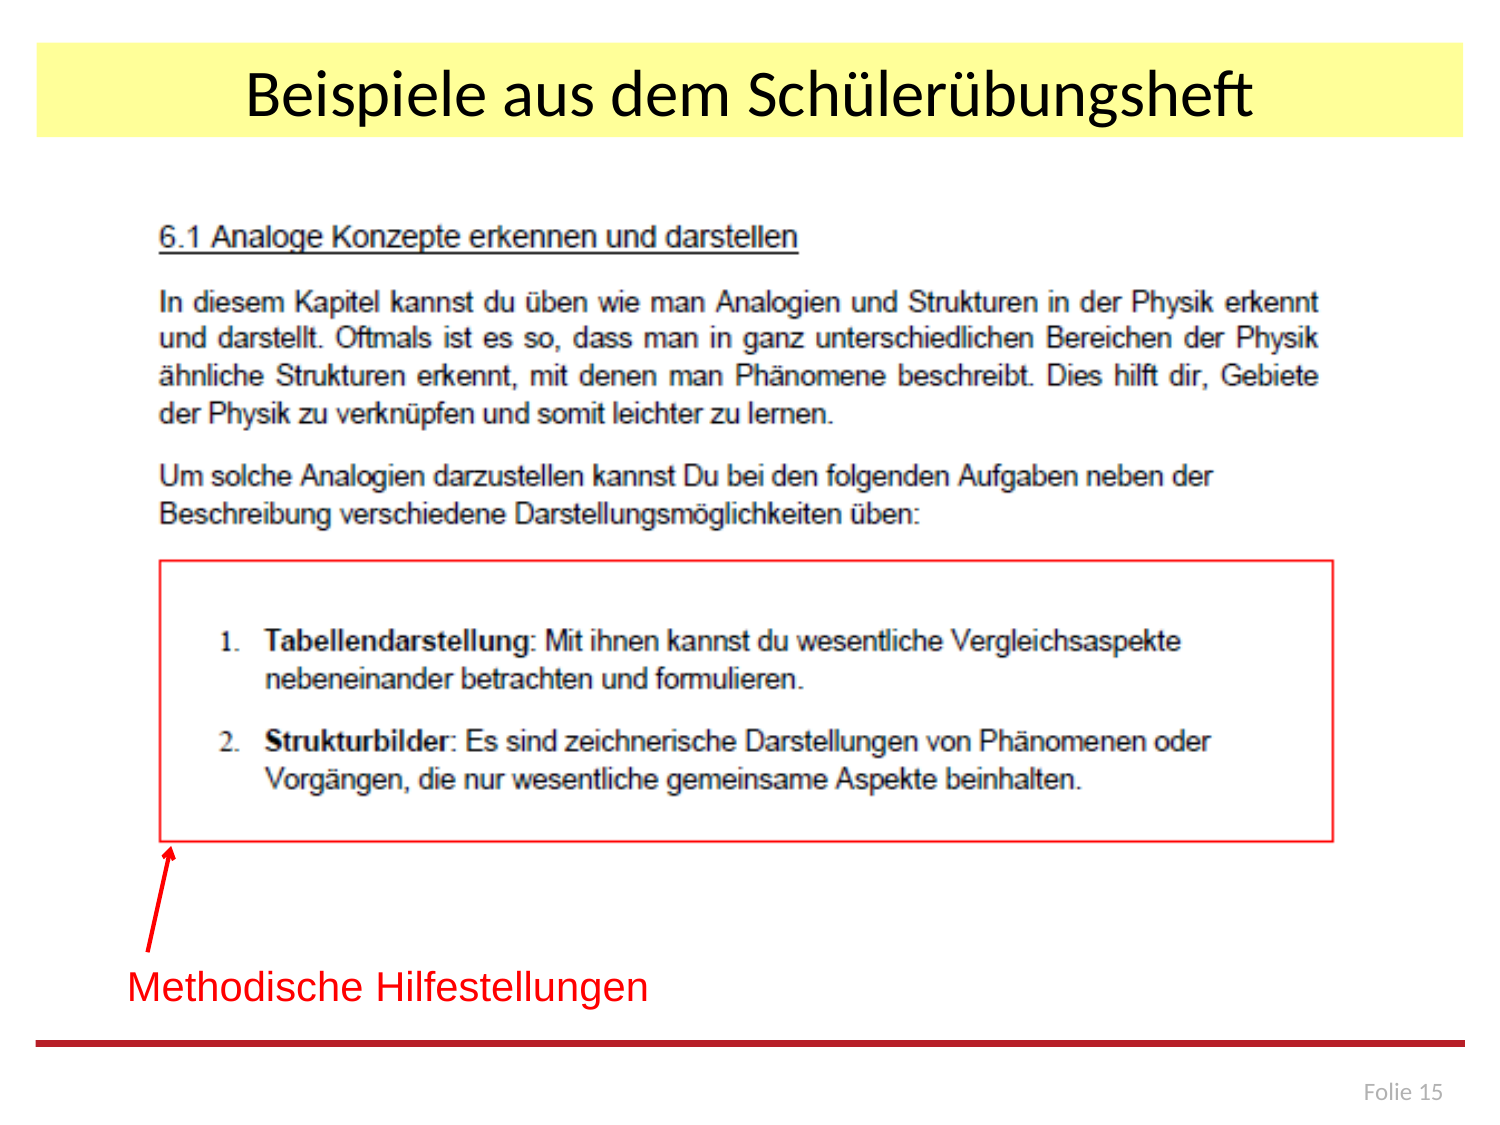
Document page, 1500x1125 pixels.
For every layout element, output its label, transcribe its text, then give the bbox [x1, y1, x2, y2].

text_box Methodische Hilfestellungen [112, 952, 739, 1018]
slide_number Folie 15 [1108, 1060, 1459, 1121]
title Beispiele aus dem Schülerübungsheft [41, 42, 1459, 149]
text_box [147, 845, 172, 953]
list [135, 207, 1397, 870]
